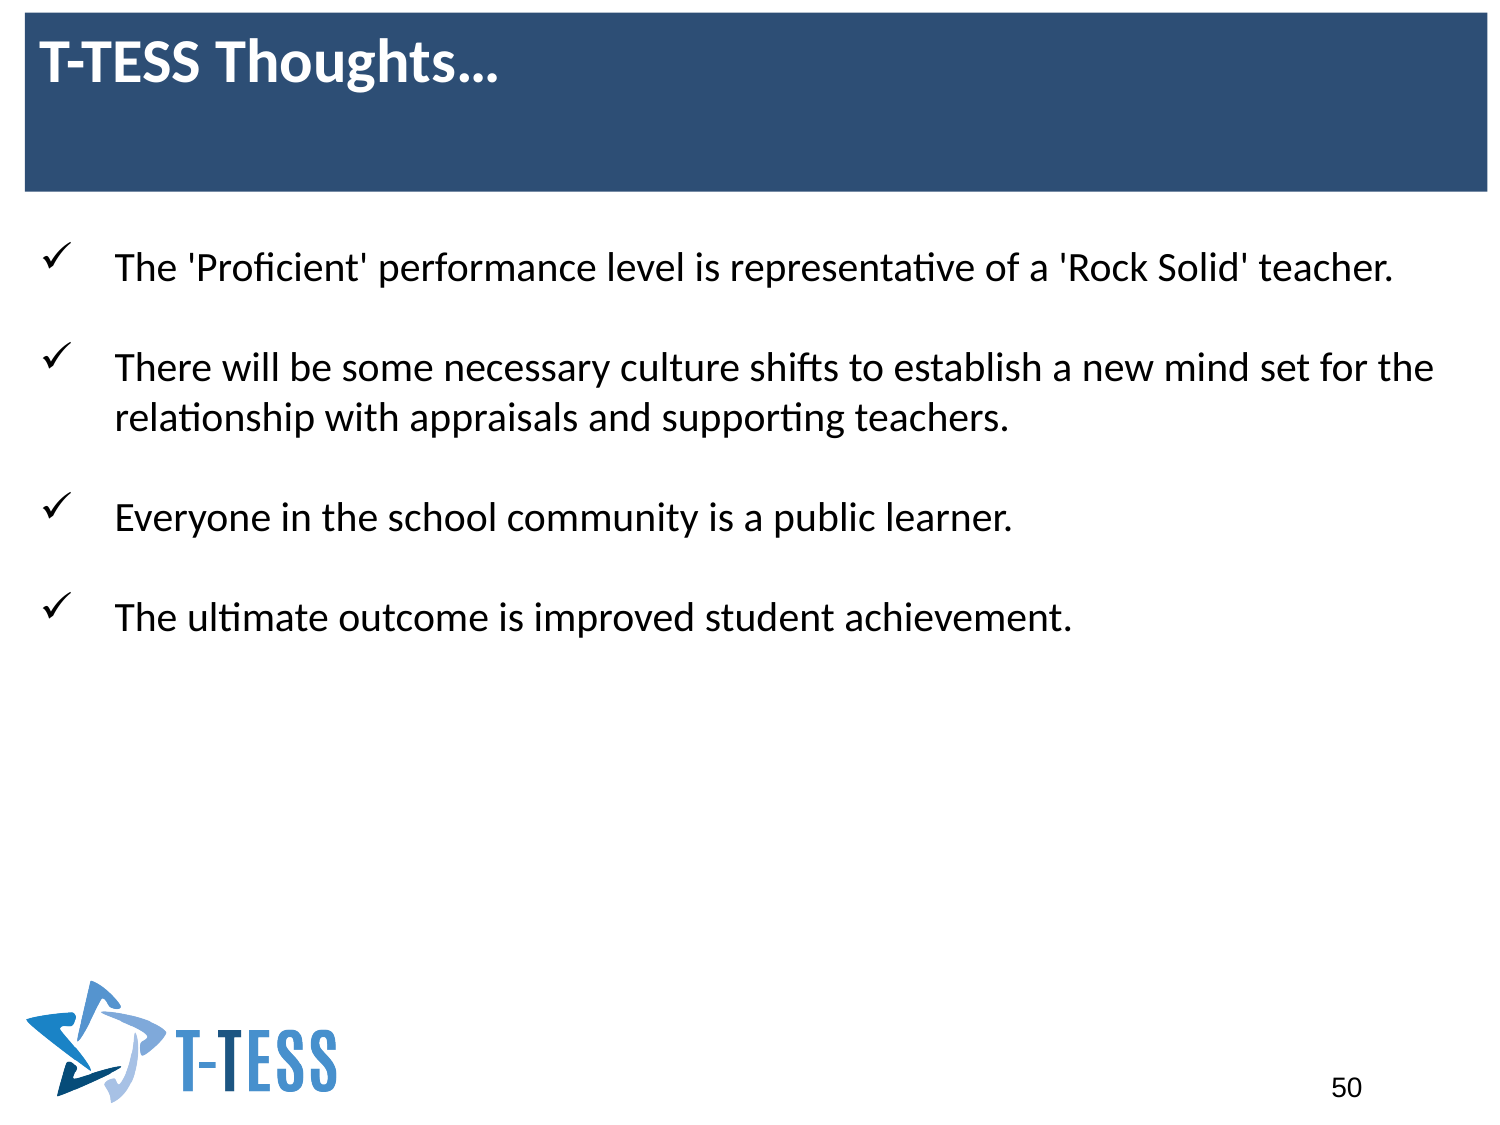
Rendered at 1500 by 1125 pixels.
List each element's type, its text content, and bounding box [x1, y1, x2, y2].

picture [19, 969, 357, 1125]
title T-TESS Thoughts… - 2 [24, 12, 1488, 192]
text_box The 'Proficient' performance level is representative of a 'Rock Solid' teacher. There will be some necessary culture shifts to establish a new mind set for the relationship with appraisals and supporting teachers. Everyone in the school community is a public learner. The ultimate outcome is improved student achievement. [24, 232, 1463, 740]
